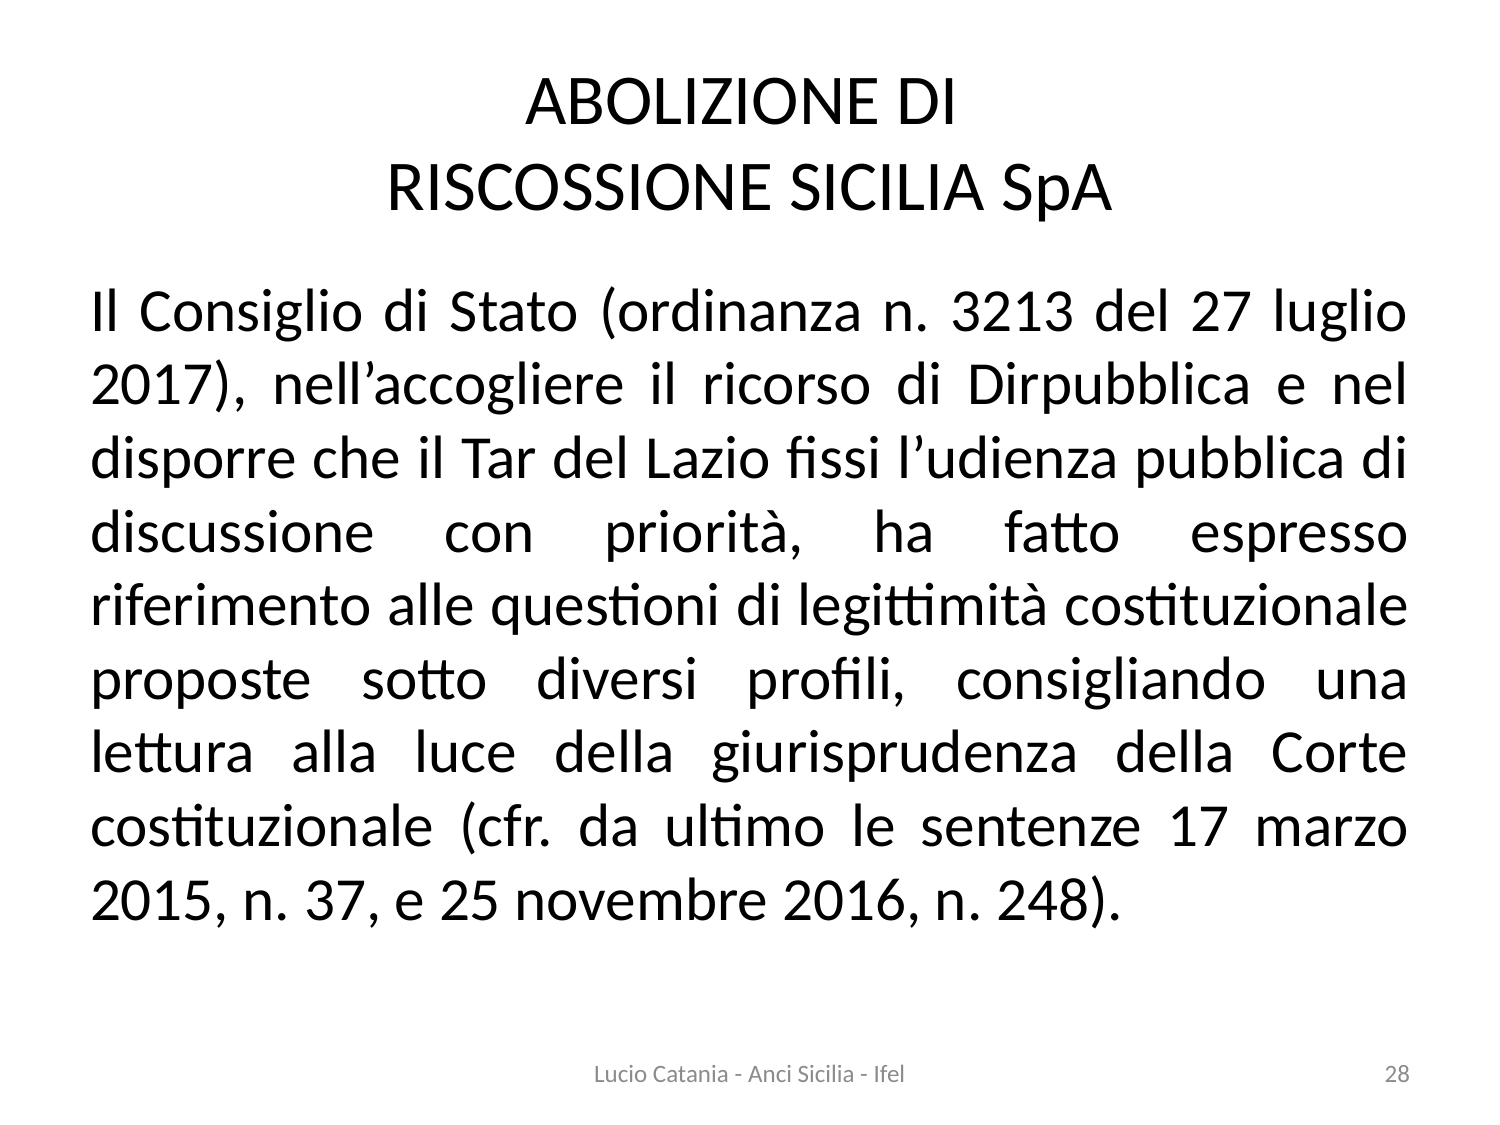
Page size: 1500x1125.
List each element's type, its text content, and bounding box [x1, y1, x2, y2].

footer Lucio Catania - Anci Sicilia - Ifel [512, 1042, 988, 1103]
title ABOLIZIONE DI RISCOSSIONE SICILIA SpA [75, 45, 1425, 233]
list Il Consiglio di Stato (ordinanza n. 3213 del 27 luglio 2017), nell’accogliere il ricorso di Dirpubblica e nel disporre che il Tar del Lazio fissi l’udienza pubblica di discussione con priorità, ha fatto espresso riferimento alle questioni di legittimità costituzionale proposte sotto diversi profili, consigliando una lettura alla luce della giurisprudenza della Corte costituzionale (cfr. da ultimo le sentenze 17 marzo 2015, n. 37, e 25 novembre 2016, n. 248). [75, 262, 1425, 1005]
slide_number 28 [1074, 1042, 1425, 1103]
